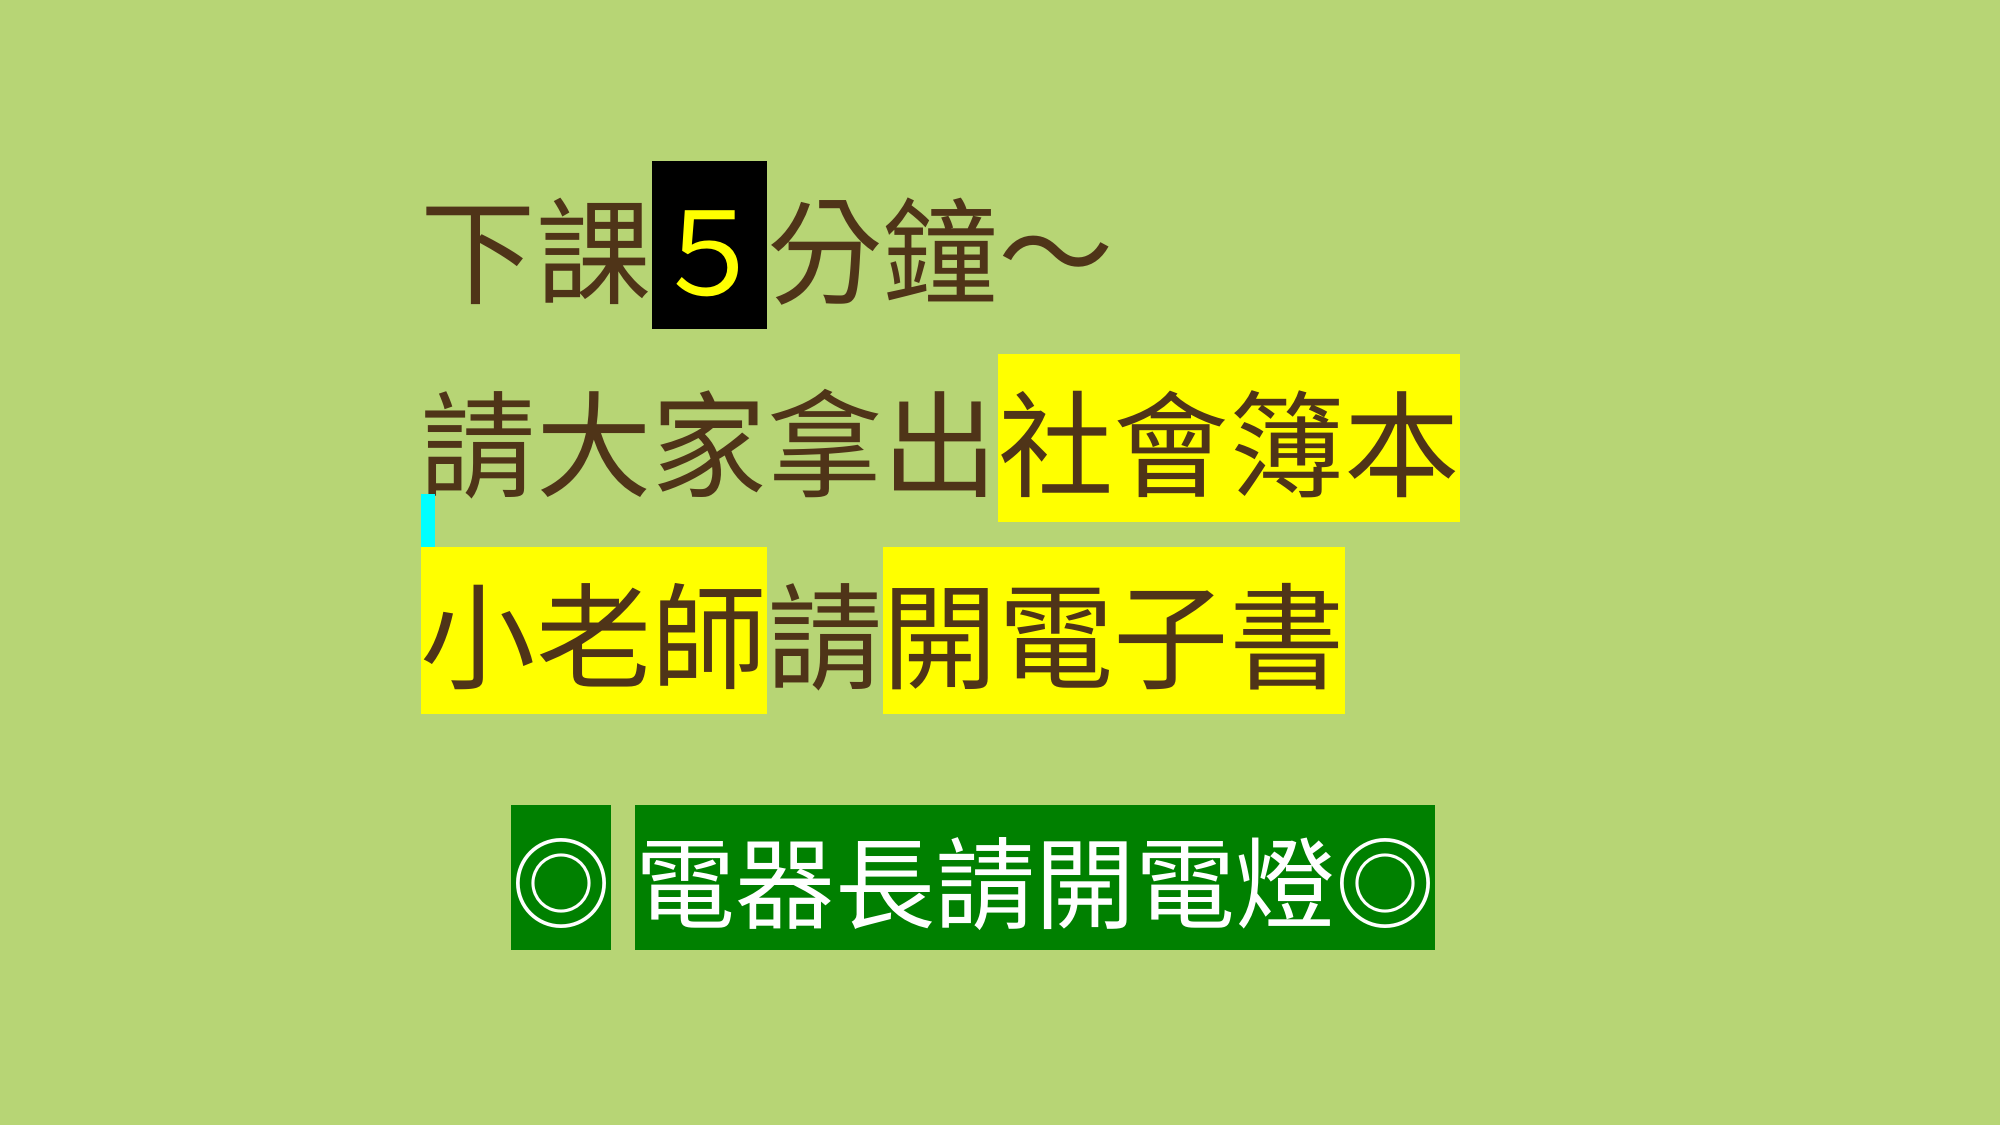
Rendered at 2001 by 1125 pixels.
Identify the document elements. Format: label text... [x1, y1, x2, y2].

title 下課５分鐘～ 請大家拿出社會簿本 小老師請開電子書 [405, 177, 1595, 714]
subtitle ◎電器長請開電燈◎ [496, 827, 1504, 1015]
